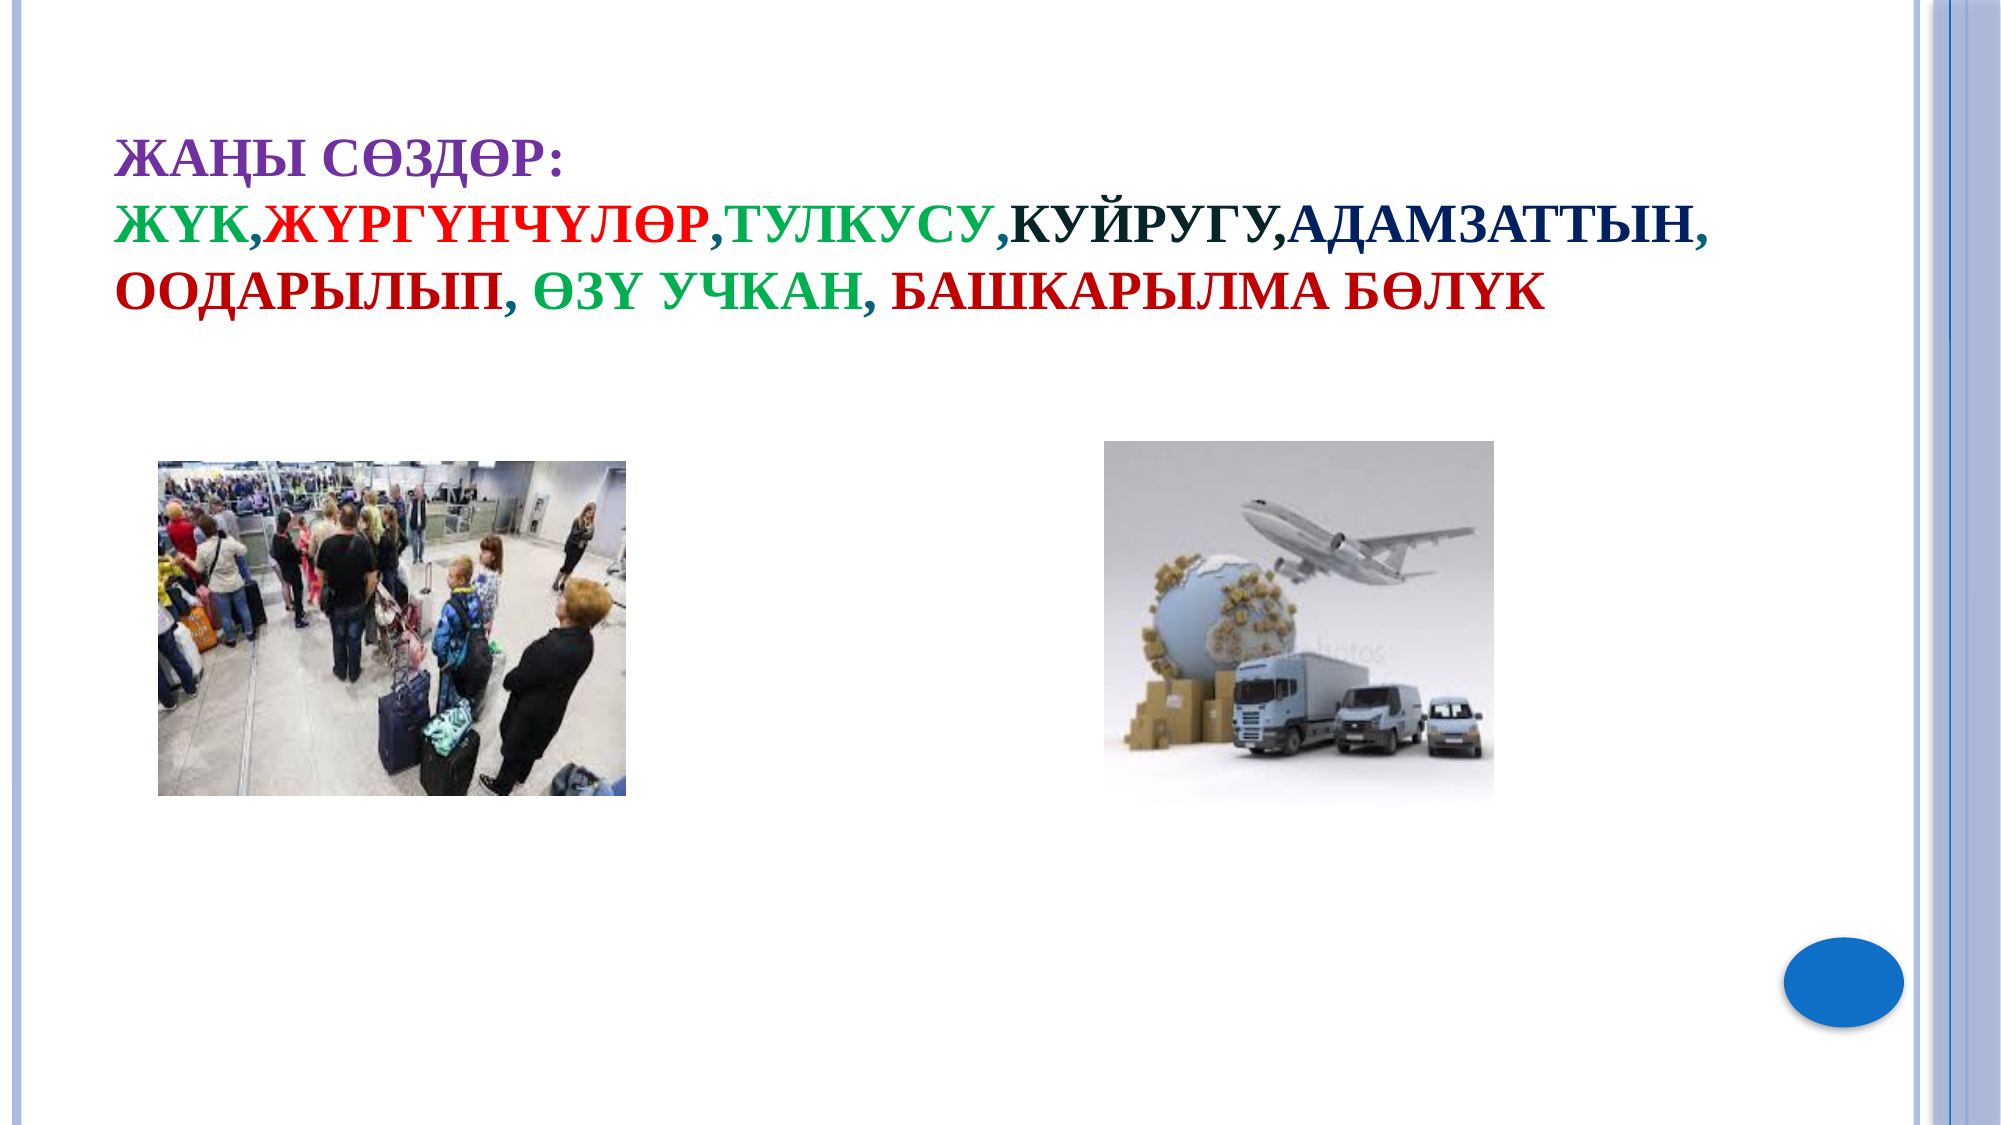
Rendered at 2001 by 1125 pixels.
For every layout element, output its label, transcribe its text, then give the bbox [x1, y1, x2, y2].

title Жаңы сөздөр: жүк,жүргүнчүлөр,тулкусу,куйругу,адамзаттын, оодарылып, өзү учкан, башкарылма бөлүк [99, 45, 1734, 328]
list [1103, 441, 1494, 807]
picture [158, 461, 627, 796]
